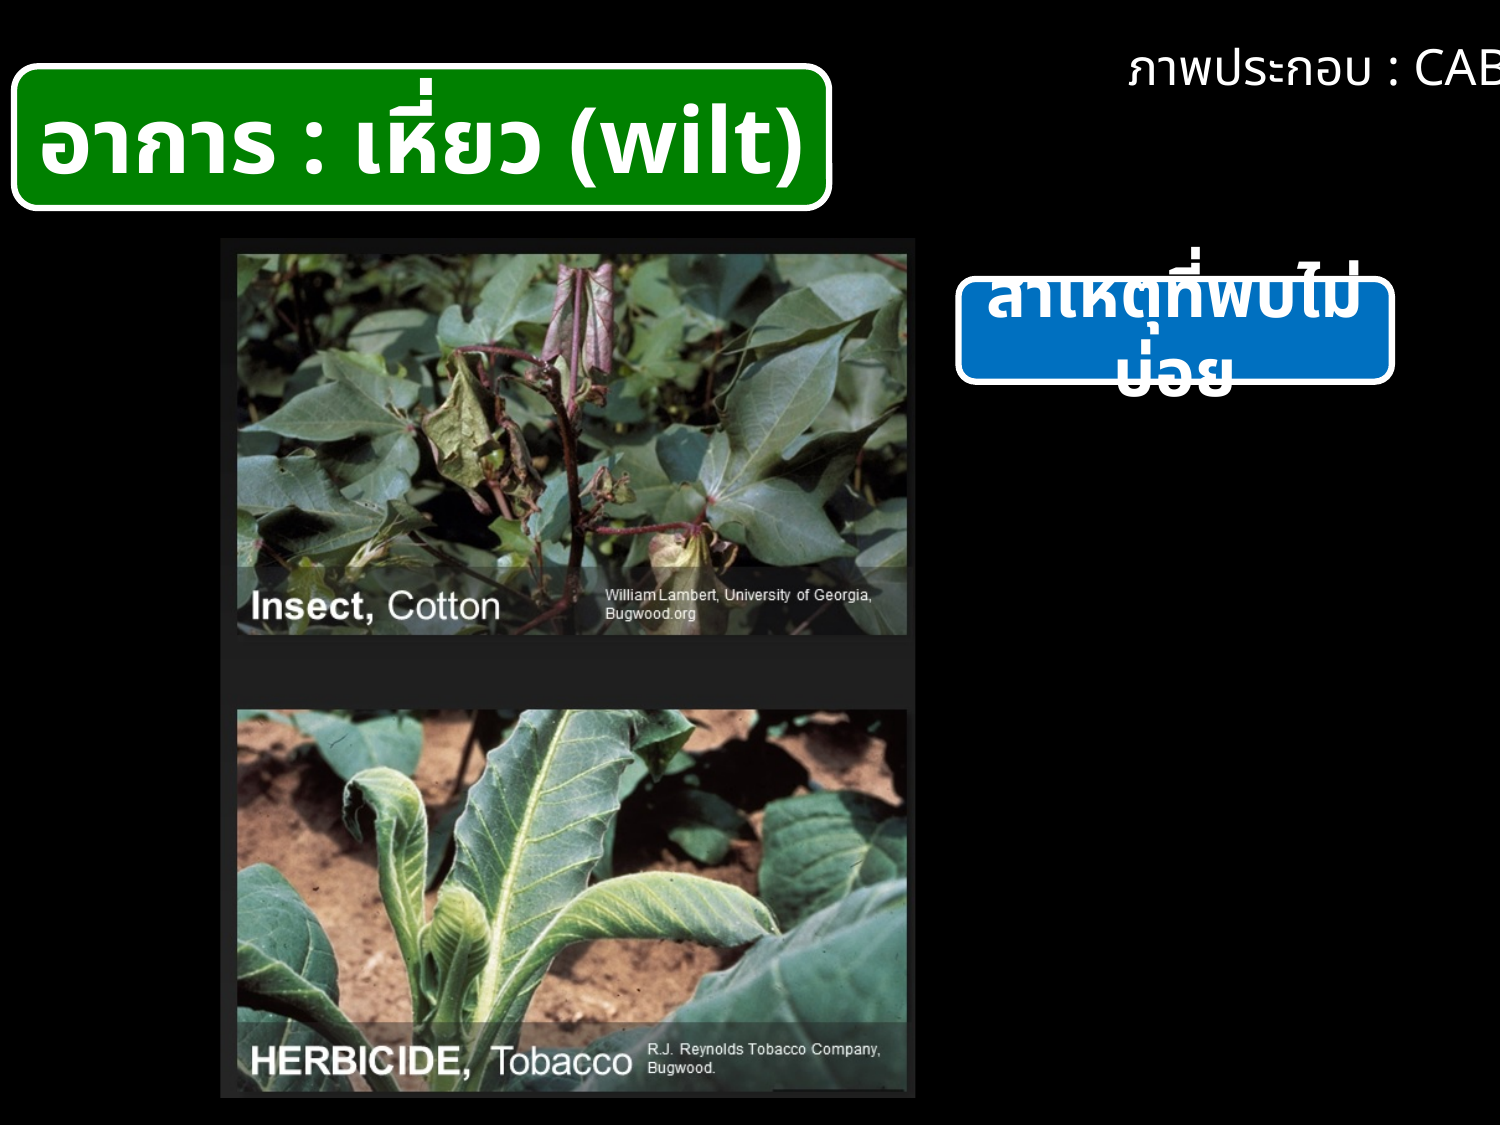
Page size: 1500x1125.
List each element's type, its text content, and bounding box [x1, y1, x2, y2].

text_box สาเหตุที่พบไม่บ่อย [955, 275, 1396, 385]
text_box ภาพประกอบ : CABI [1113, 28, 1500, 104]
picture [220, 238, 916, 1098]
text_box อาการ : เหี่ยว (wilt) [10, 63, 833, 212]
